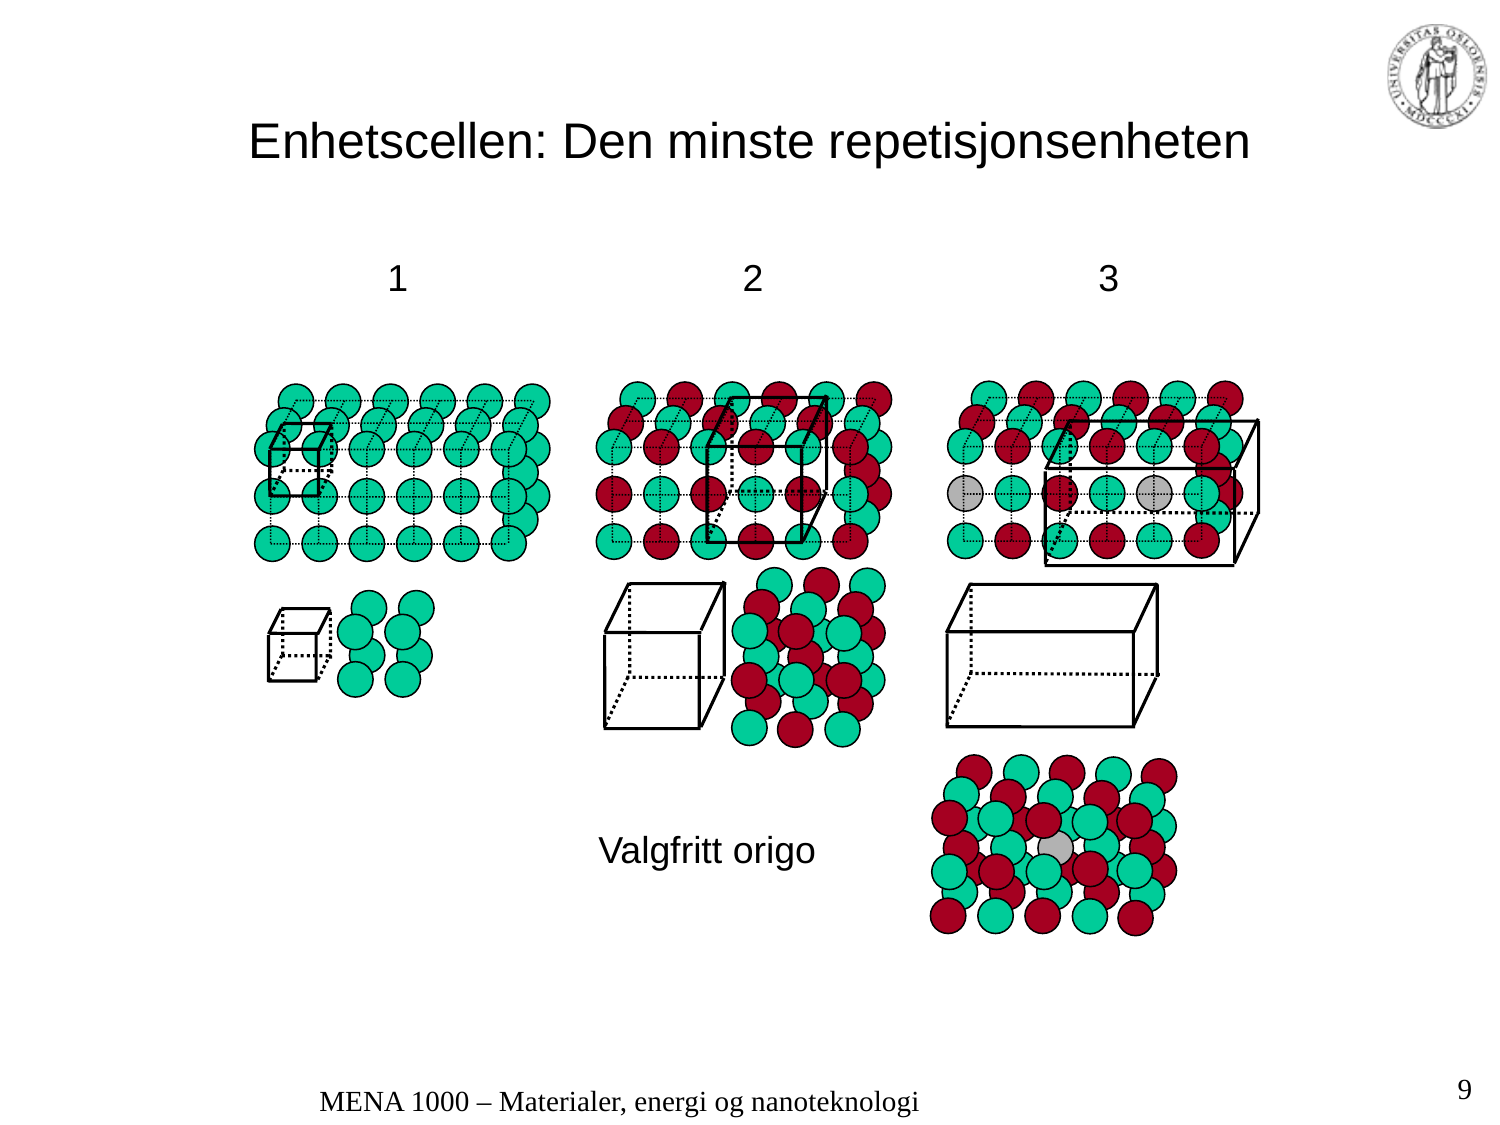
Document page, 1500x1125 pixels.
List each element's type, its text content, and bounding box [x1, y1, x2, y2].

text_box [1042, 428, 1078, 464]
text_box Enhetscellen: Den minste repetisjonsenheten [74, 45, 1425, 233]
text_box [1089, 475, 1125, 512]
text_box [731, 662, 767, 699]
text_box [1053, 404, 1089, 431]
text_box [743, 639, 779, 674]
text_box [995, 523, 1031, 559]
text_box [947, 523, 984, 559]
text_box [837, 687, 874, 721]
text_box [1046, 475, 1078, 512]
text_box [1046, 523, 1078, 559]
text_box [745, 684, 781, 720]
text_box [1202, 469, 1232, 487]
text_box [743, 589, 780, 625]
text_box [995, 475, 1031, 512]
text_box [1136, 428, 1173, 464]
text_box Valgfritt origo [583, 818, 831, 879]
text_box [826, 662, 862, 699]
text_box [1219, 429, 1243, 463]
text_box [1207, 381, 1243, 416]
text_box [1184, 475, 1220, 512]
text_box [1148, 422, 1184, 440]
text_box [1112, 381, 1149, 416]
text_box [803, 568, 840, 603]
text_box [947, 428, 983, 464]
slide_number 9 [1349, 1062, 1488, 1113]
text_box [1148, 404, 1184, 421]
text_box [1071, 422, 1090, 440]
text_box [959, 404, 995, 440]
text_box [1195, 422, 1232, 440]
text_box [1089, 523, 1125, 559]
text_box [1195, 453, 1231, 468]
text_box [756, 568, 793, 603]
text_box [777, 711, 813, 748]
text_box [861, 616, 886, 650]
footer MENA 1000 – Materialer, energi og nanoteknologi [300, 1074, 940, 1125]
text_box [814, 663, 832, 697]
text_box [826, 615, 862, 652]
text_box [825, 711, 861, 747]
text_box [766, 663, 785, 697]
text_box [837, 639, 874, 674]
text_box [767, 618, 786, 652]
text_box [1195, 469, 1201, 476]
text_box [792, 684, 829, 719]
text_box [1136, 475, 1173, 512]
text_box [1101, 404, 1137, 421]
text_box [971, 381, 1007, 416]
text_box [268, 590, 435, 698]
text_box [930, 754, 1177, 936]
text_box [1160, 381, 1196, 416]
text_box [1196, 404, 1231, 421]
text_box [1195, 500, 1231, 534]
text_box [732, 613, 768, 649]
text_box [1184, 428, 1220, 464]
text_box [837, 591, 874, 627]
text_box [1184, 522, 1220, 559]
text_box [861, 663, 885, 697]
text_box [947, 475, 984, 512]
text_box [778, 662, 815, 698]
text_box 1 2 3 [246, 201, 1189, 307]
text_box [1089, 428, 1125, 464]
text_box [778, 613, 814, 650]
text_box [731, 710, 768, 746]
text_box [1018, 381, 1054, 416]
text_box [254, 383, 551, 562]
text_box [1065, 381, 1102, 416]
text_box [790, 592, 827, 627]
text_box [812, 619, 832, 653]
text_box [1235, 478, 1243, 508]
text_box [787, 641, 824, 674]
text_box [1219, 476, 1234, 510]
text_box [596, 381, 892, 560]
text_box [995, 428, 1031, 464]
picture [1387, 24, 1500, 129]
text_box [1101, 422, 1137, 440]
text_box [849, 568, 886, 603]
text_box [1136, 523, 1173, 559]
text_box [1006, 404, 1043, 440]
